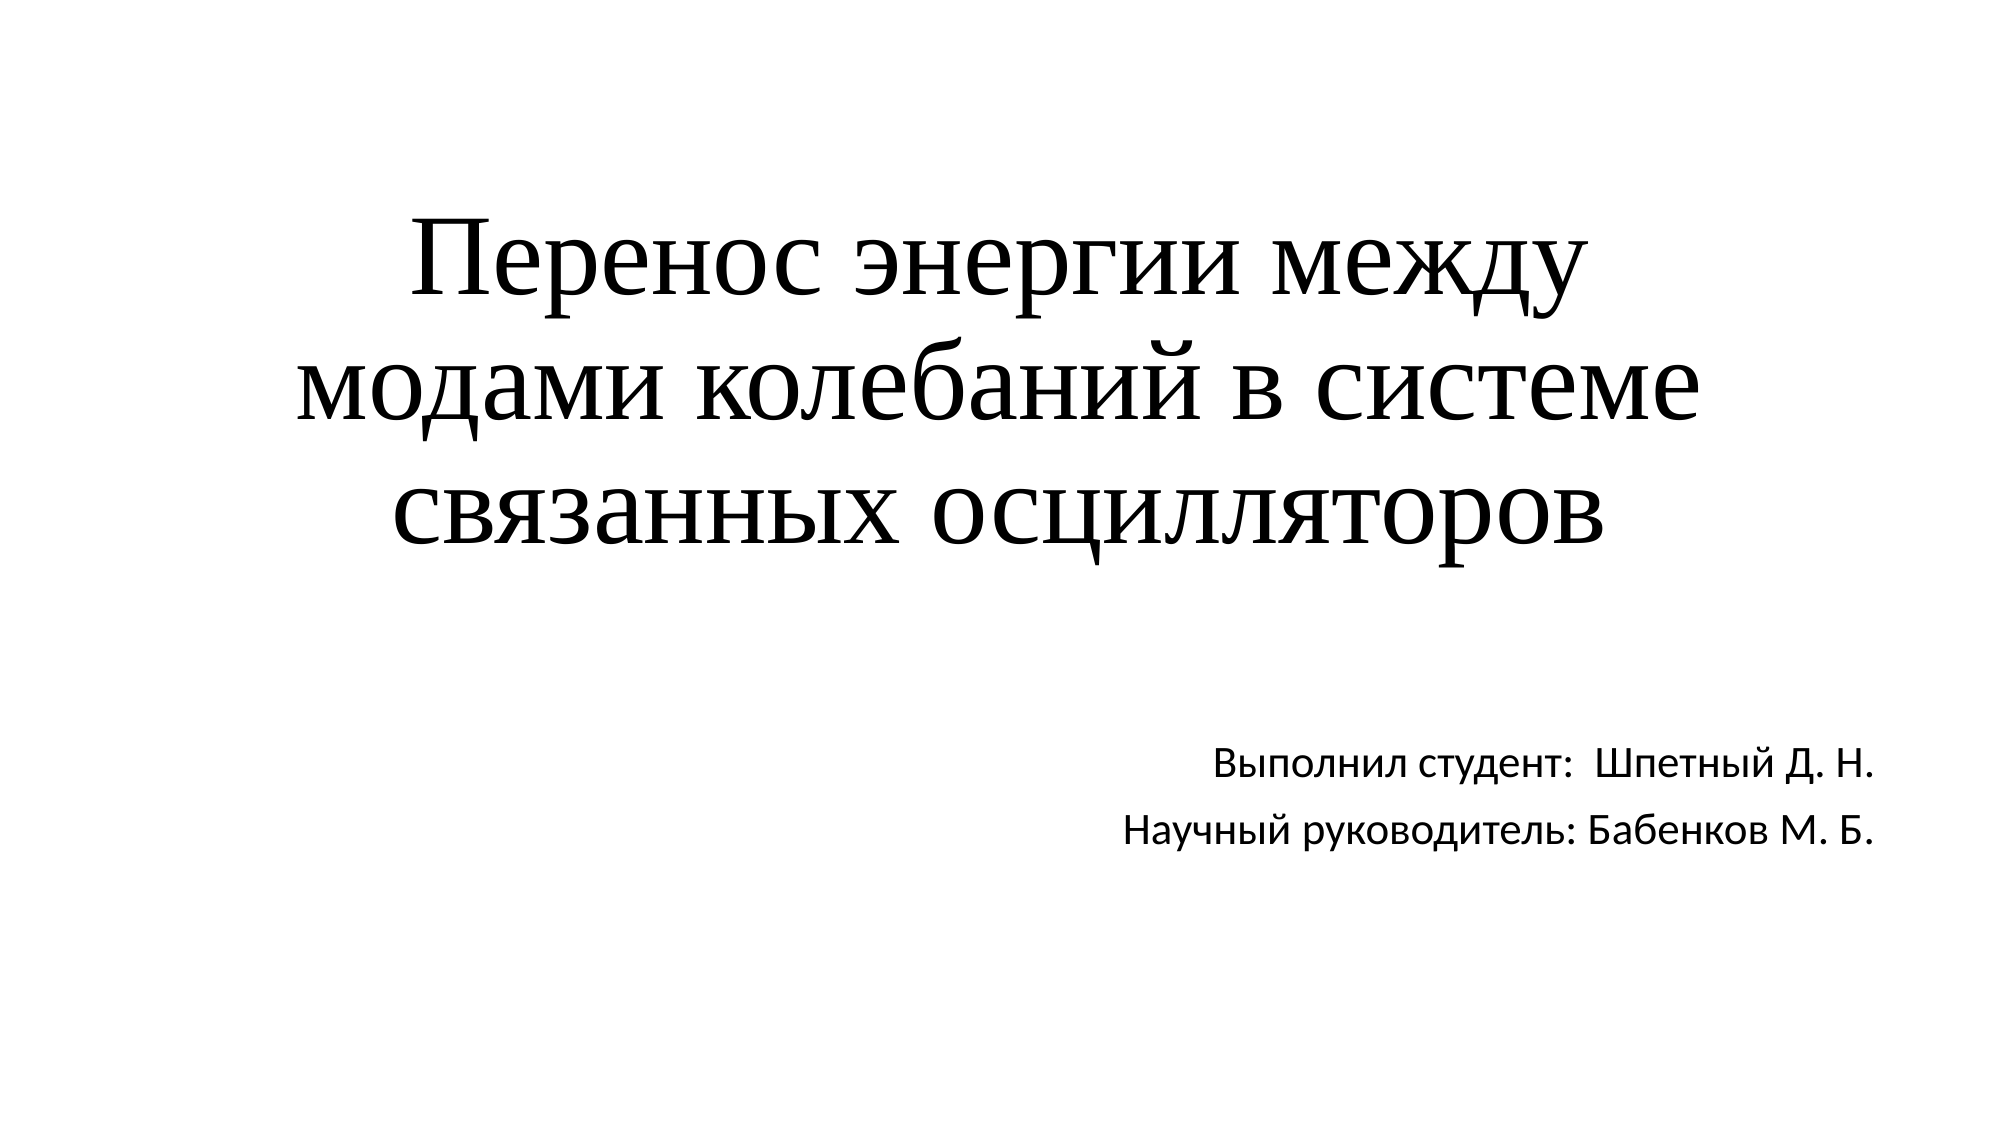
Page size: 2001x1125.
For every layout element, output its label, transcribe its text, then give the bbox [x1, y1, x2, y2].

title Перенос энергии между модами колебаний в системе связанных осцилляторов [249, 184, 1750, 576]
subtitle Выполнил студент: Шпетный Д. Н. Научный руководитель: Бабенков М. Б. [249, 590, 1891, 863]
